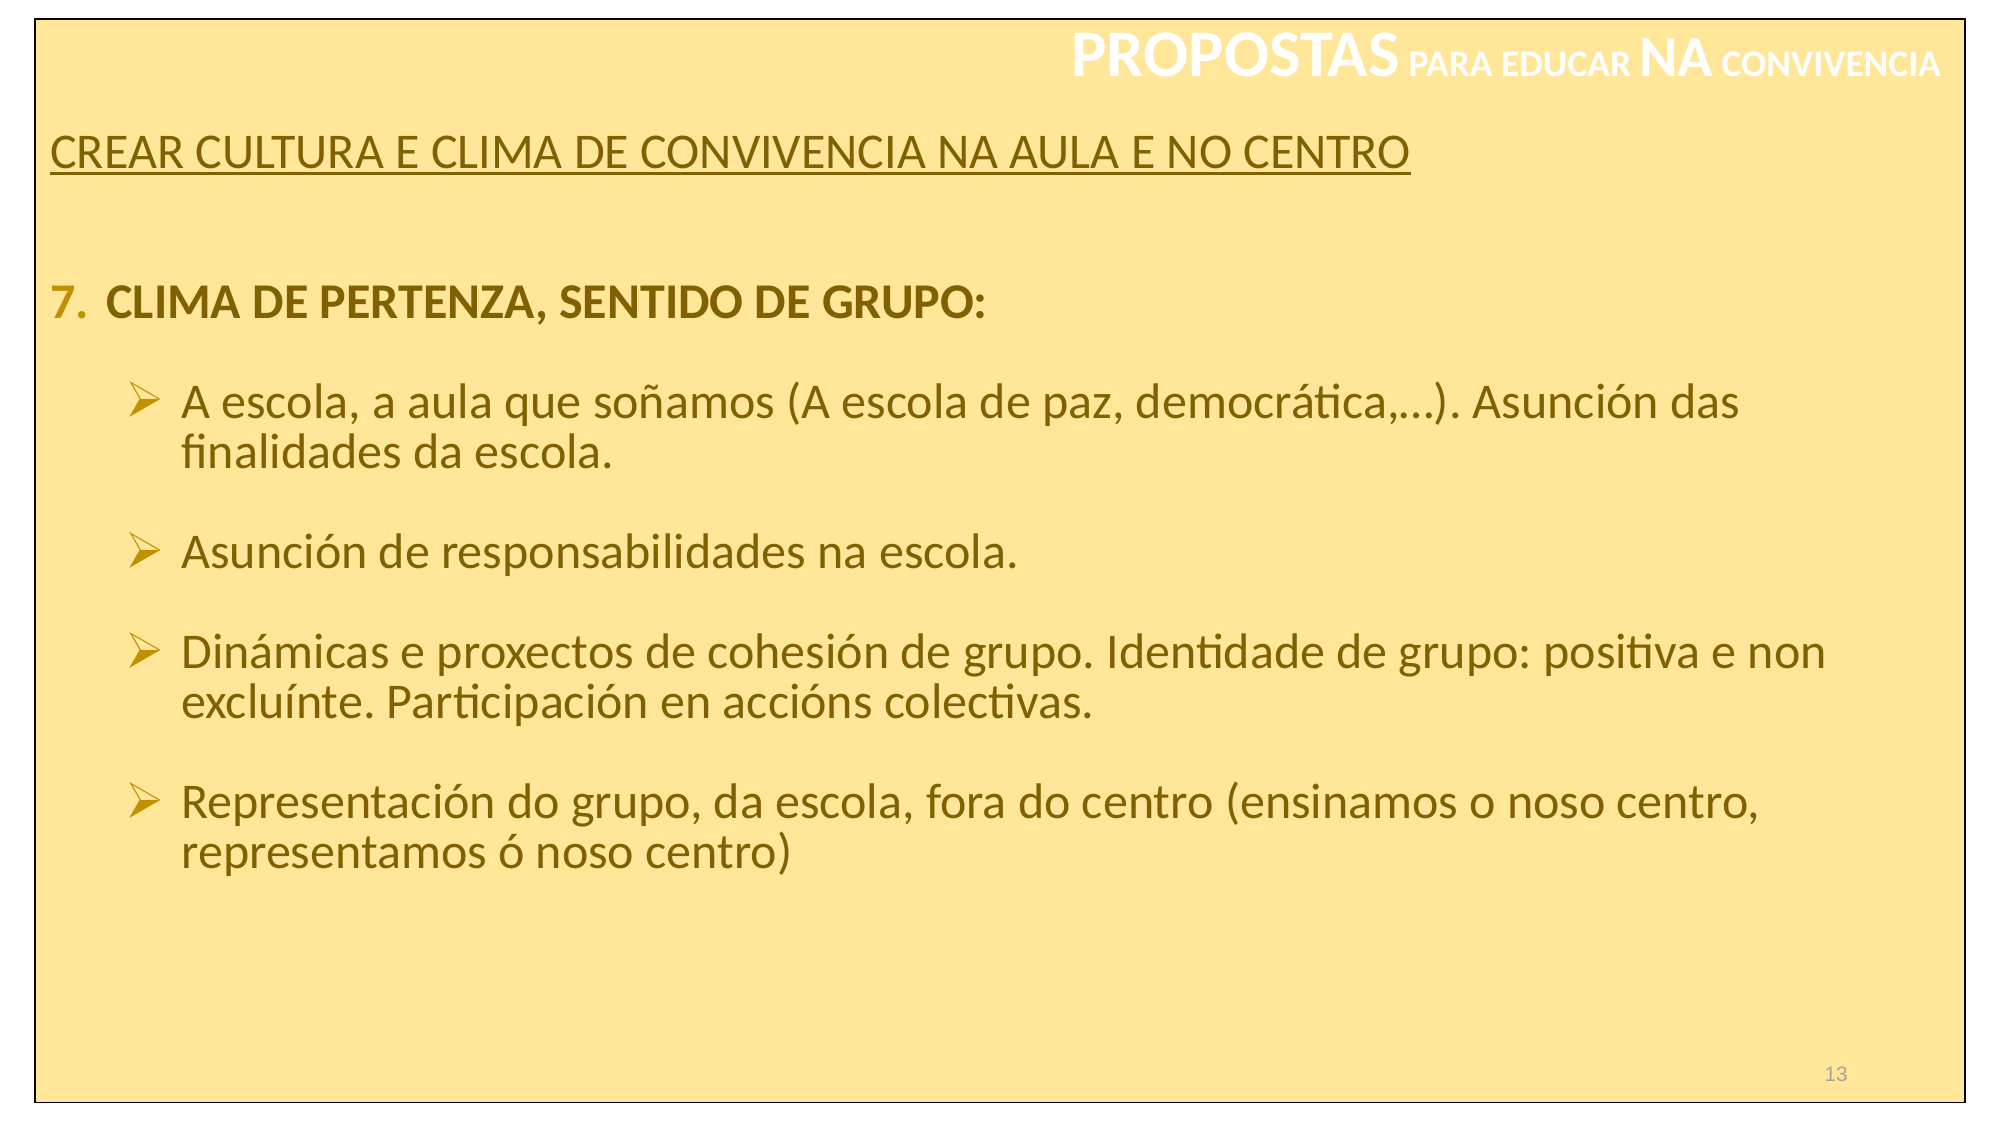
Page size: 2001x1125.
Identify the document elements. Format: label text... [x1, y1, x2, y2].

table_header PROPOSTAS PARA EDUCAR NA CONVIVENCIA CREAR CULTURA E CLIMA DE CONVIVENCIA NA AULA E NO CENTRO CLIMA DE PERTENZA, SENTIDO DE GRUPO: A escola, a aula que soñamos (A escola de paz, democrática,…). Asunción das finalidades da escola. Asunción de responsabilidades na escola. Dinámicas e proxectos de cohesión de grupo. Identidade de grupo: positiva e non excluínte. Participación en accións colectivas. Representación do grupo, da escola, fora do centro (ensinamos o noso centro, representamos ó noso centro) [36, 20, 1964, 1102]
slide_number 13 [1412, 1042, 1863, 1103]
